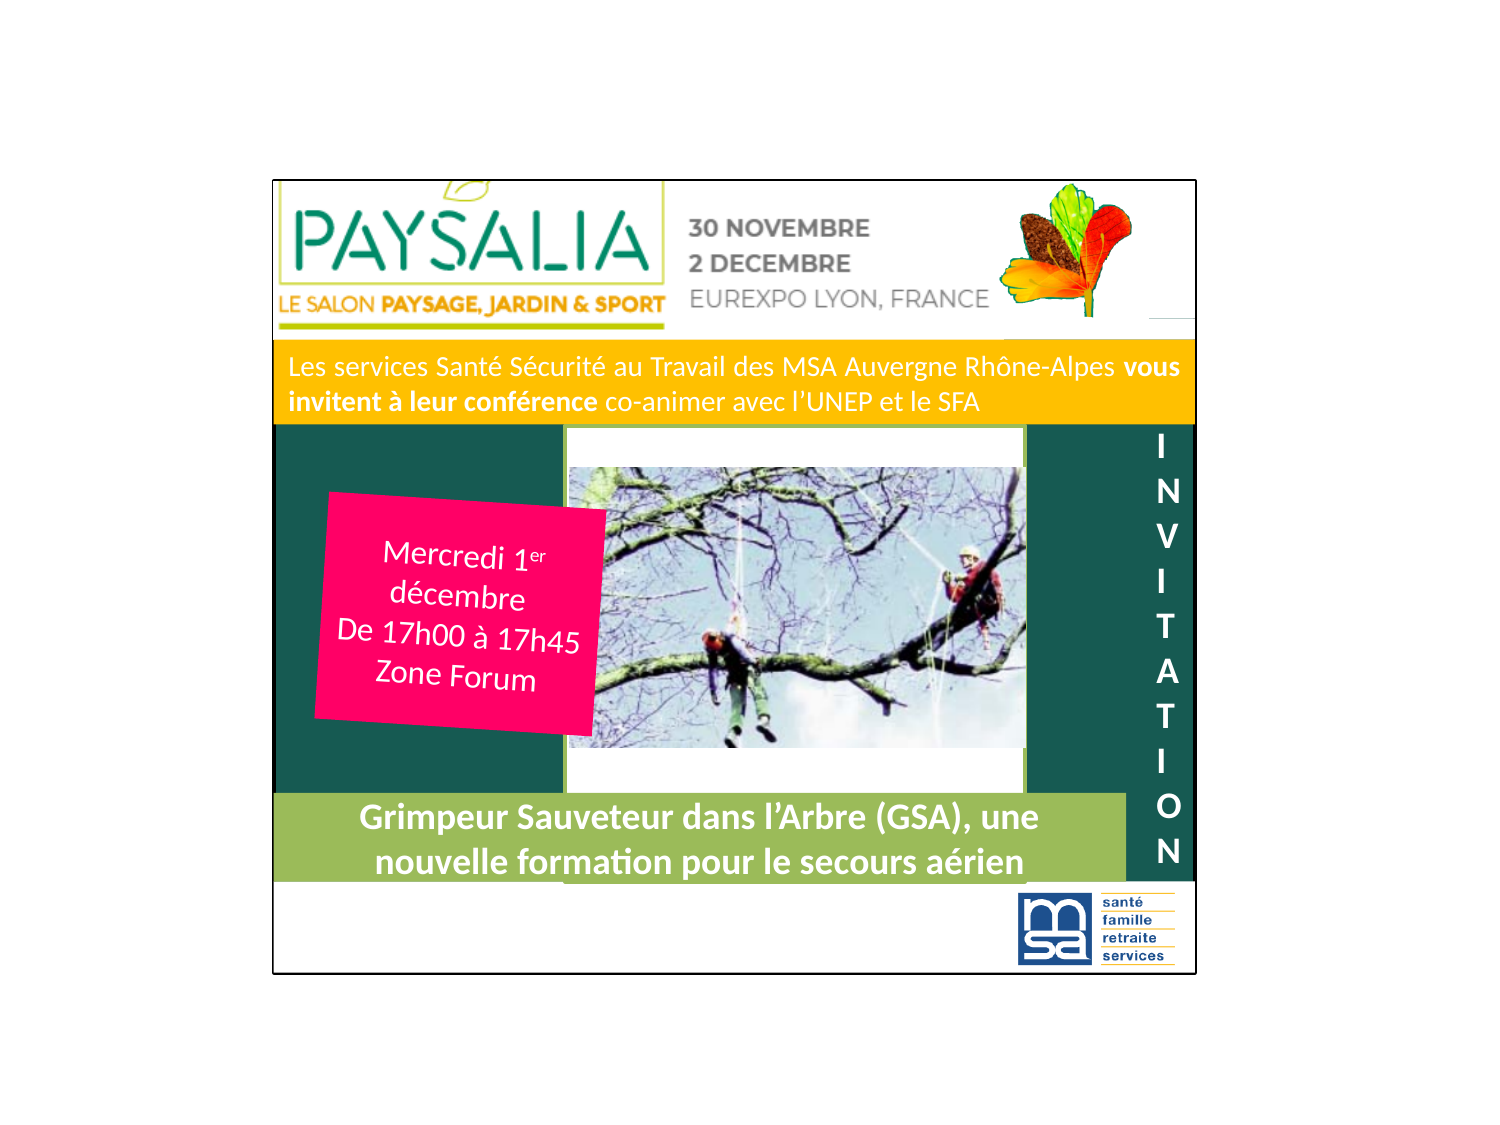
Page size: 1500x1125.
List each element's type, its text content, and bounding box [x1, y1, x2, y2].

text_box [563, 424, 1027, 504]
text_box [273, 180, 1196, 340]
text_box I N V I T A T I O N [1147, 525, 1173, 836]
text_box Les services Santé Sécurité au Travail des MSA Auvergne Rhône-Alpes vous invitent à leur conférence co-animer avec l’UNEP et le SFA [272, 347, 1197, 426]
text_box [272, 879, 1197, 975]
picture [1015, 889, 1181, 969]
text_box Mercredi 1er décembre De 17h00 à 17h45 Zone Forum [312, 489, 564, 737]
picture [569, 467, 1026, 748]
text_box [272, 426, 563, 791]
text_box Grimpeur Sauveteur dans l’Arbre (GSA), une nouvelle formation pour le secours aérien [272, 791, 1128, 884]
text_box [1027, 426, 1197, 879]
text_box [563, 737, 1027, 791]
